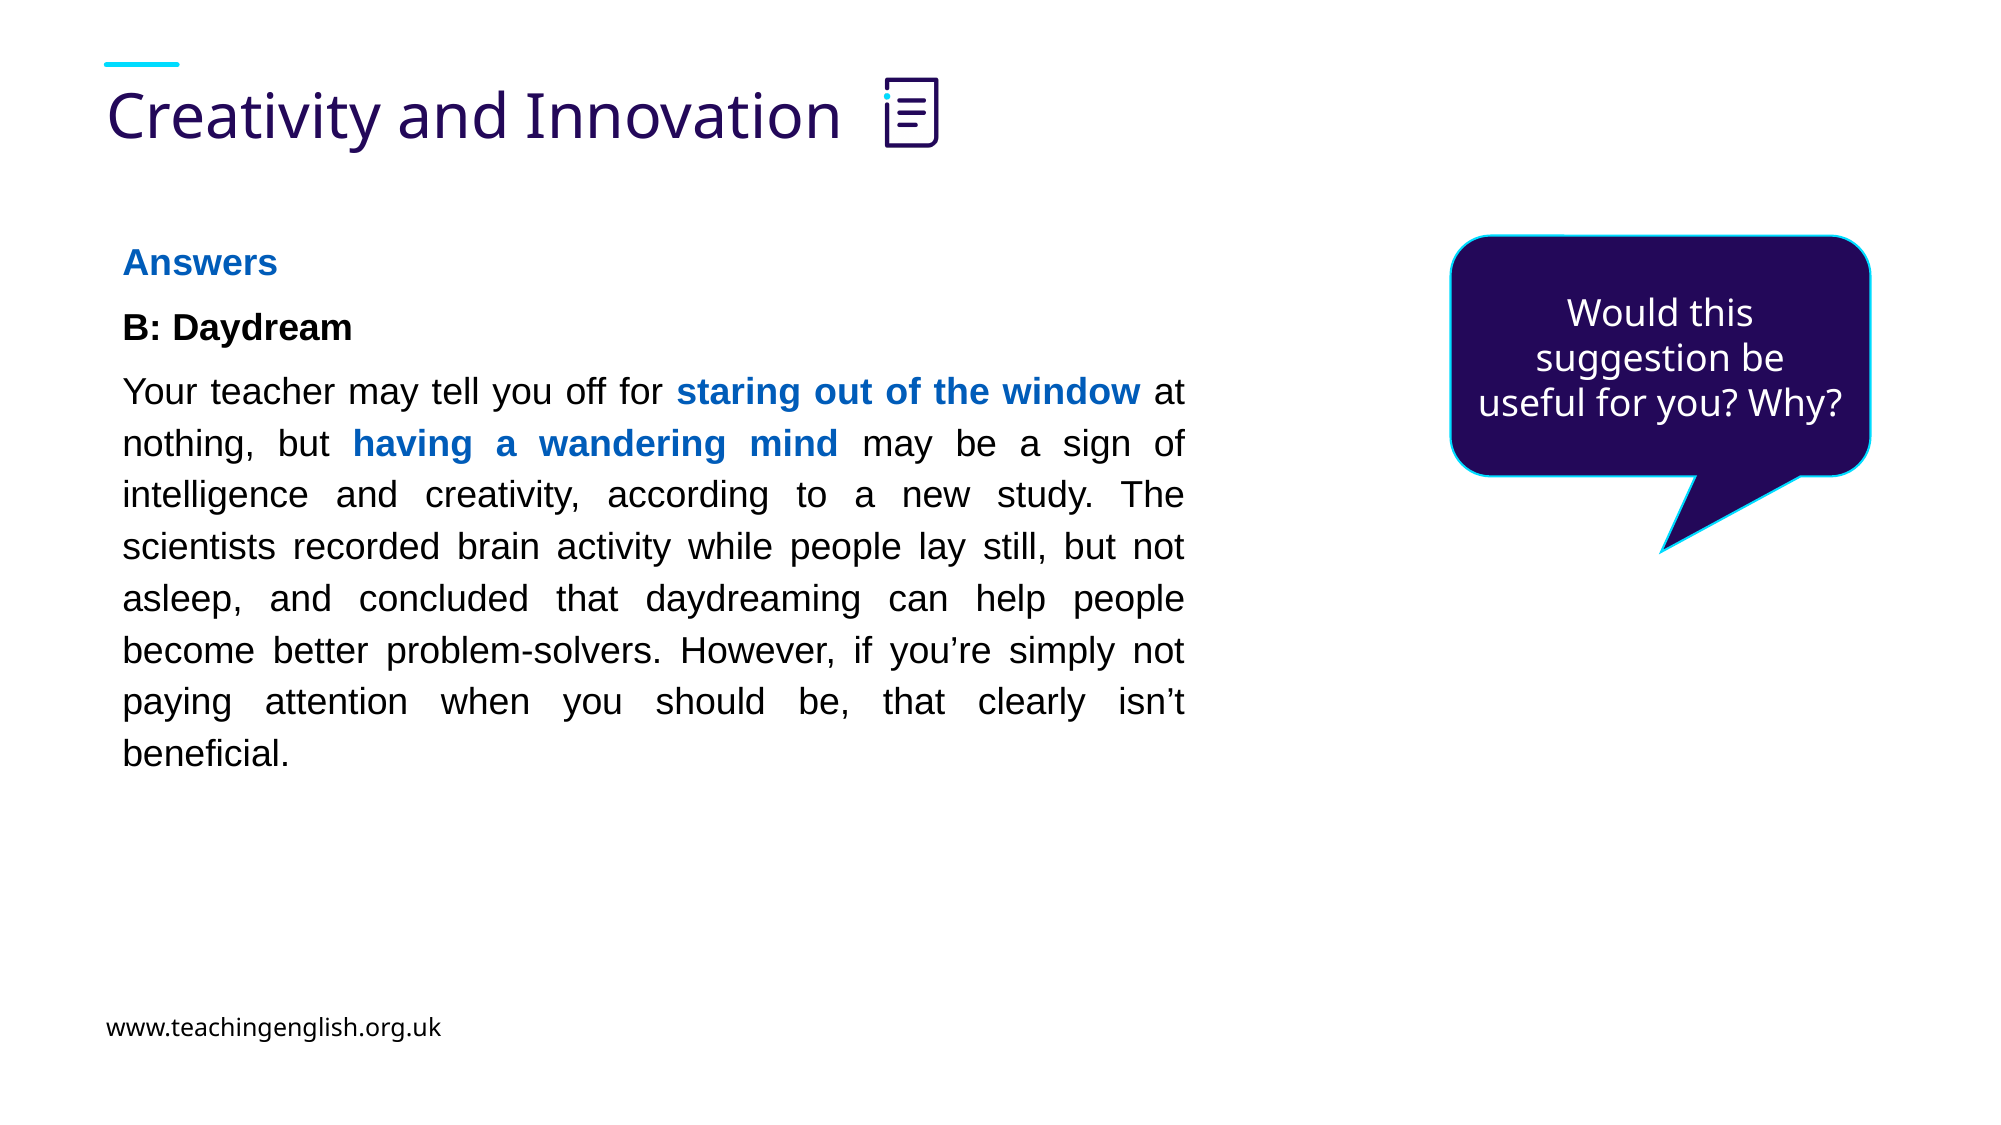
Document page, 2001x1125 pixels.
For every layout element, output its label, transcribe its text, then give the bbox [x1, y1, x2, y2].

text_box Answers B: Daydream Your teacher may tell you off for staring out of the window at nothing, but having a wandering mind may be a sign of intelligence and creativity, according to a new study. The scientists recorded brain activity while people lay still, but not asleep, and concluded that daydreaming can help people become better problem-solvers. However, if you’re simply not paying attention when you should be, that clearly isn’t beneficial. [78, 224, 1200, 782]
title Creativity and Innovation [106, 82, 1902, 213]
footer www.teachingenglish.org.uk [106, 1015, 1819, 1046]
text_box Would this suggestion be useful for you? Why? [1449, 234, 1872, 555]
picture [846, 47, 977, 178]
